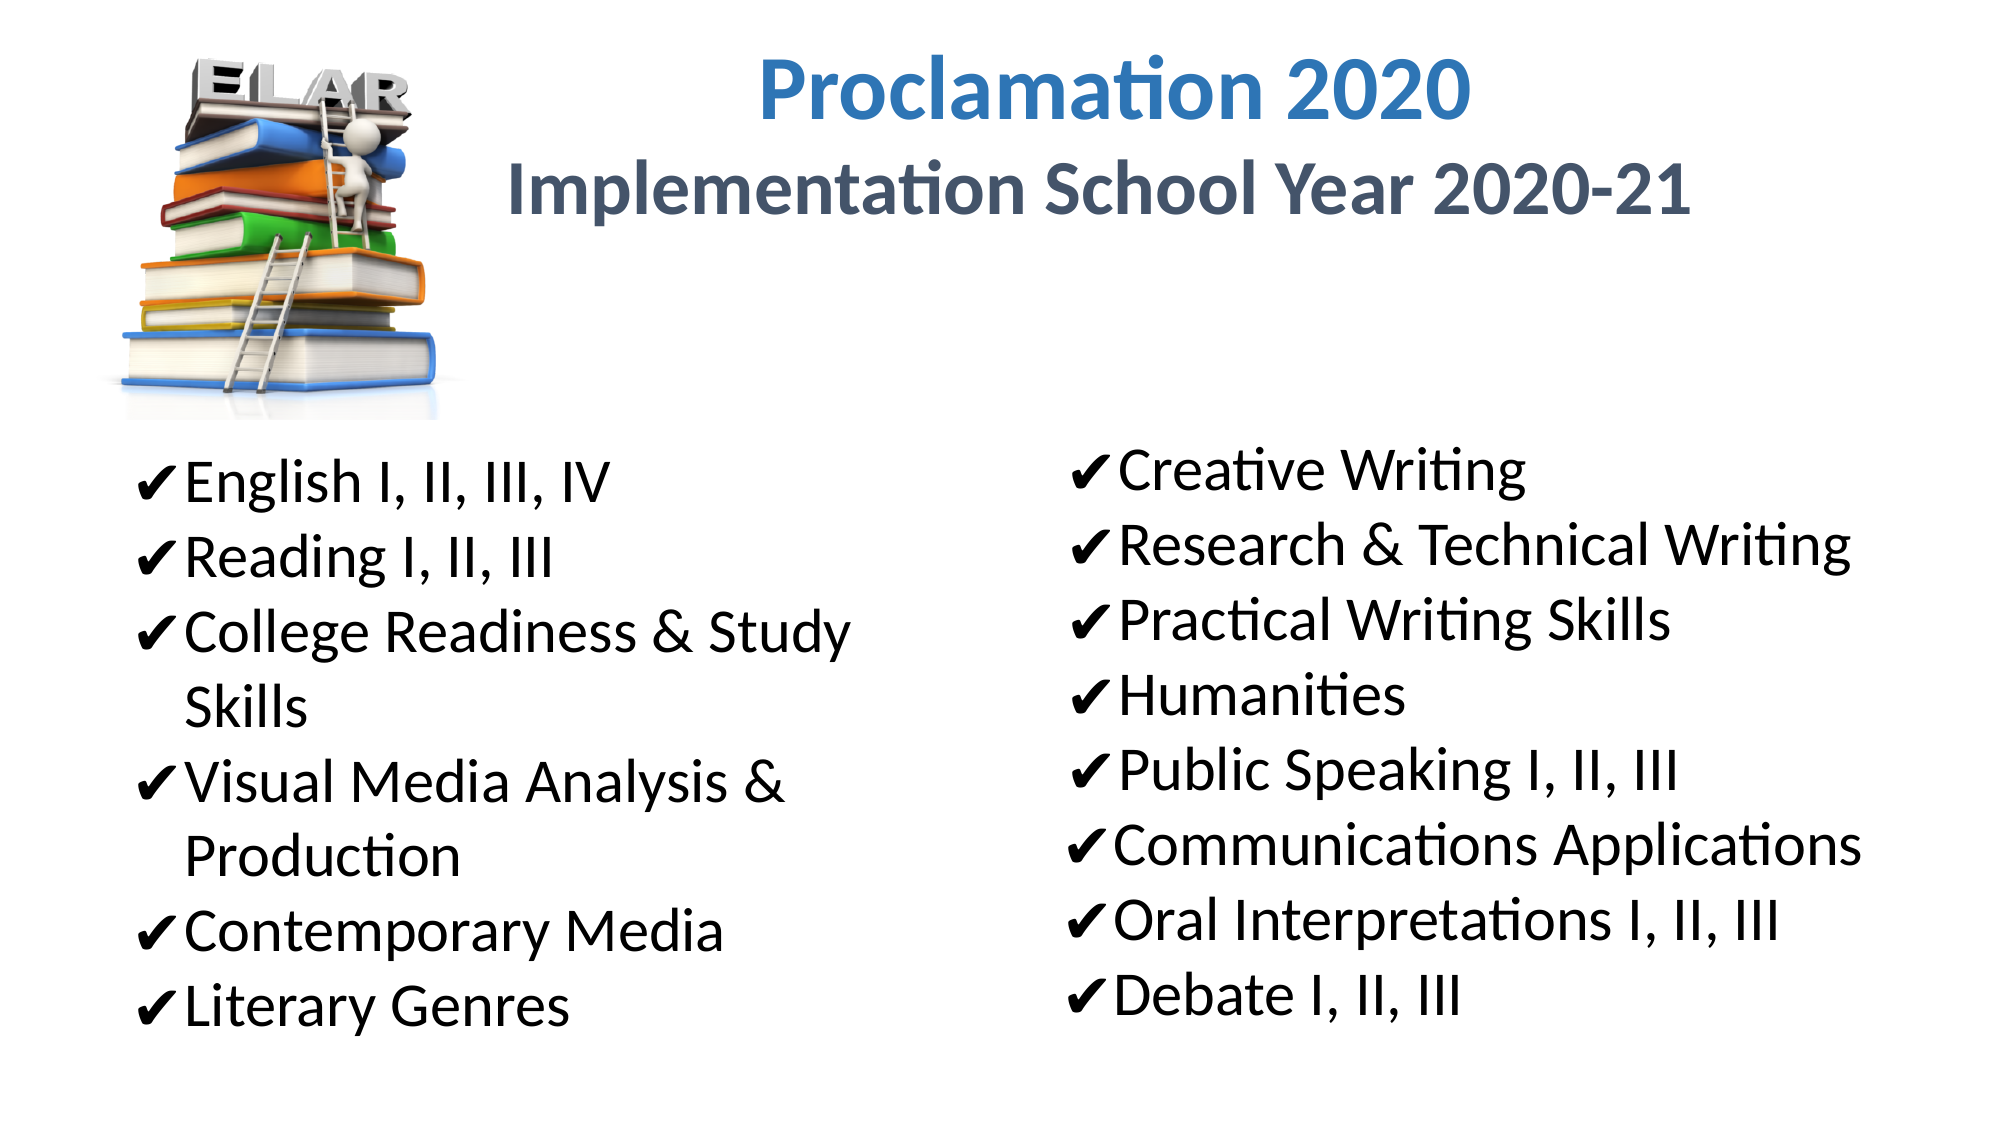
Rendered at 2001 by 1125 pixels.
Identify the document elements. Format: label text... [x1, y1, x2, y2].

text_box Implementation School Year 2020-21 [474, 128, 1796, 239]
text_box English I, II, III, IV Reading I, II, III College Readiness & Study Skills Visual Media Analysis & Production Contemporary Media Literary Genres [94, 424, 1000, 1051]
picture [92, 47, 470, 421]
text_box Creative Writing Research & Technical Writing Practical Writing Skills Humanities Public Speaking I, II, III Communications Applications Oral Interpretations I, II, III Debate I, II, III [1028, 413, 1934, 1055]
title Proclamation 2020 [341, 35, 1891, 145]
